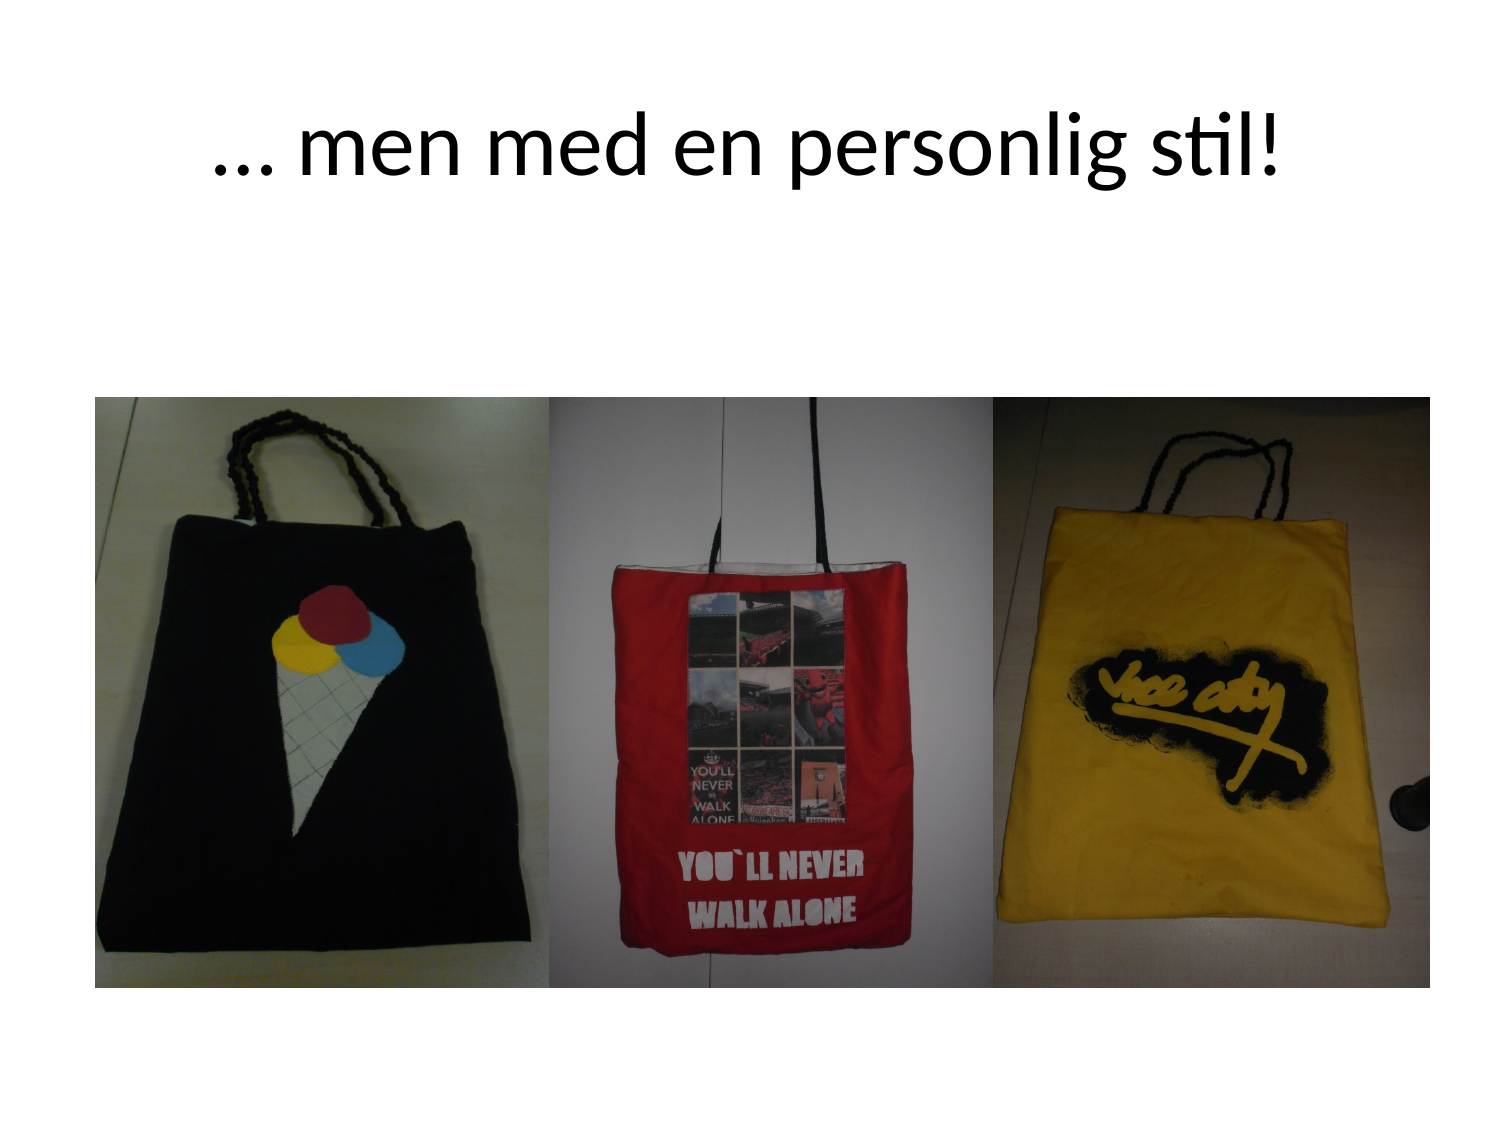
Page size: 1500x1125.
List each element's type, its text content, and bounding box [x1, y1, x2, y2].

title … men med en personlig stil! [75, 45, 1425, 233]
picture [94, 396, 1430, 988]
